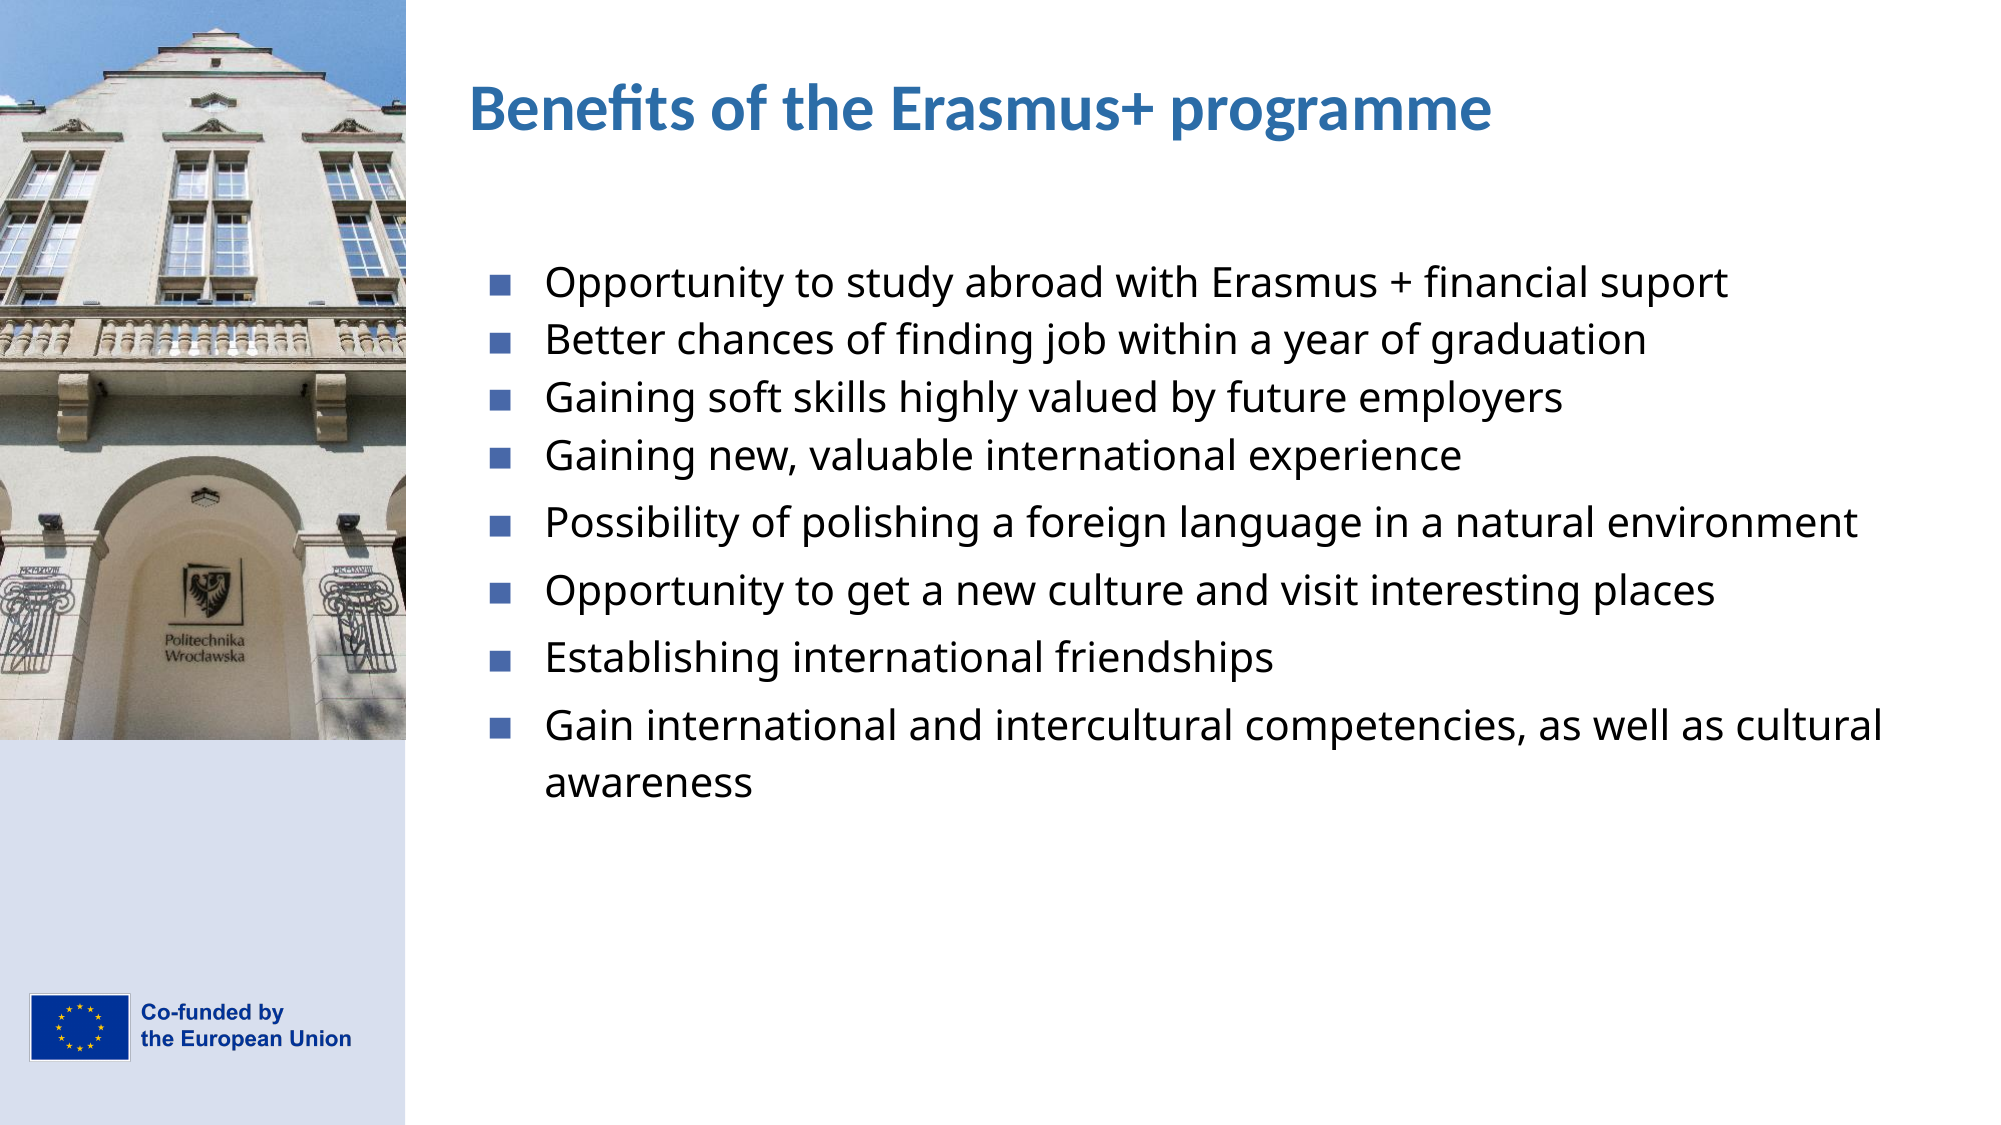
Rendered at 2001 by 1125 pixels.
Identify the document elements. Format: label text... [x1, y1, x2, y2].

text_box Benefits of the Erasmus+ programme [454, 56, 1856, 232]
list Opportunity to study abroad with Erasmus + financial suport Better chances of finding job within a year of graduation Gaining soft skills highly valued by future employers Gaining new, valuable international experience Possibility of polishing a foreign language in a natural environment Opportunity to get a new culture and visit interesting places Establishing international friendships Gain international and intercultural competencies, as well as cultural awareness [454, 240, 1917, 1006]
picture [0, 0, 406, 740]
text_box [0, 749, 406, 1125]
picture [25, 990, 364, 1065]
